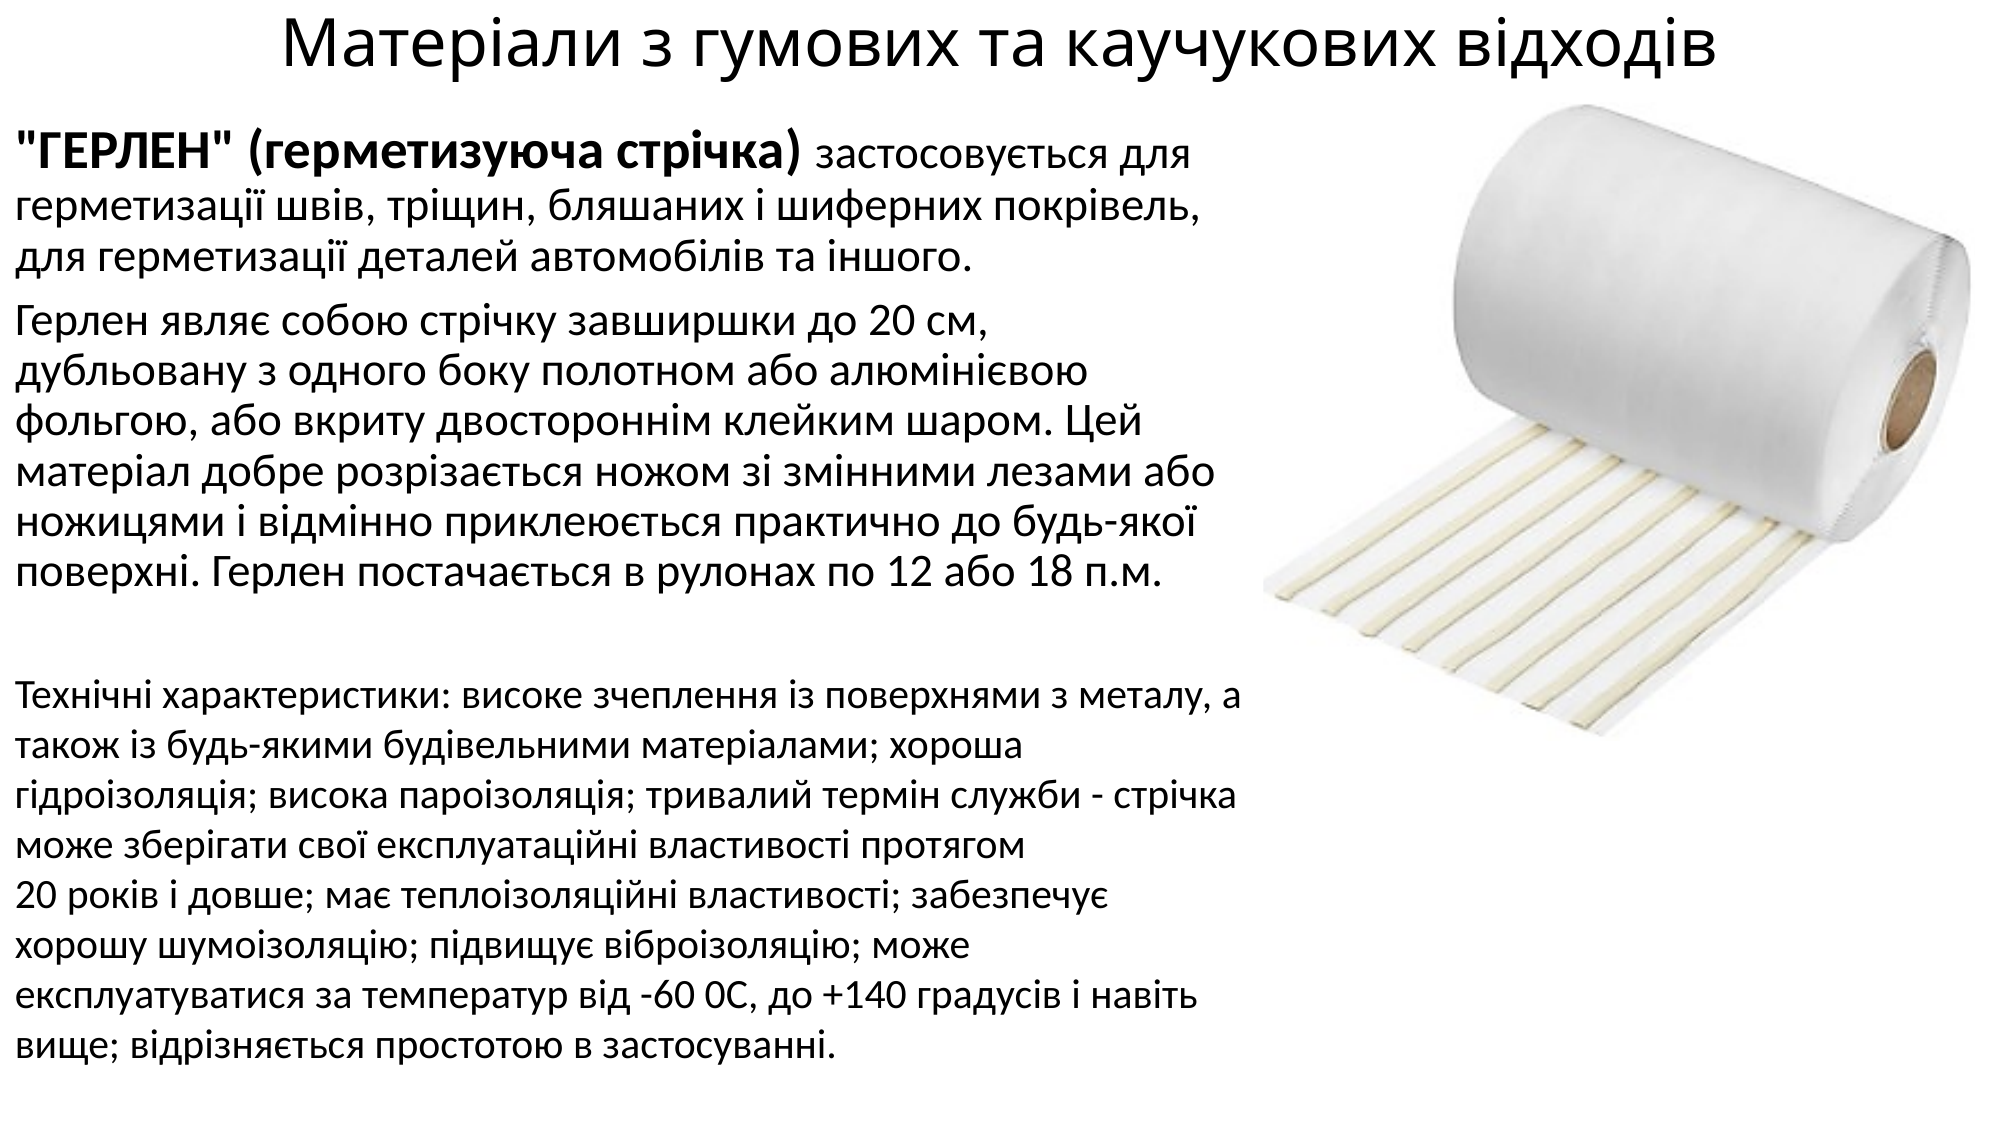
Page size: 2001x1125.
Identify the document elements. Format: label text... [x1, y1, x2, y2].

list "Герлен" (герметизуюча стрічка) застосовується для герметизації швів, тріщин, бляшаних і шиферних покрівель, для герметизації деталей автомобілів та іншого. Герлен являє собою стрічку завширшки до 20 см, дубльовану з одного боку полотном або алюмінієвою фольгою, або вкриту двостороннім клейким шаром. Цей матеріал добре розрізається ножом зі змінними лезами або ножицями і відмінно приклеюється практично до будь-якої поверхні. Герлен постачається в рулонах по 12 або 18 п.м. [0, 113, 1236, 629]
text_box Технічні характеристики: високе зчеплення із поверхнями з металу, а також із будь-якими будівельними матеріалами; хороша гідроізоляція; висока пароізоляція; тривалий термін служби - стрічка може зберігати свої експлуатаційні властивості протягом 20 років і довше; має теплоізоляційні властивості; забезпечує хорошу шумоізоляцію; підвищує віброізоляцію; може експлуатуватися за температур від -60 0С, до +140 градусів і навіть вище; відрізняється простотою в застосуванні. [0, 659, 1264, 1075]
picture [1263, 102, 1975, 741]
title Матеріали з гумових та каучукових відходів [0, 6, 2000, 83]
